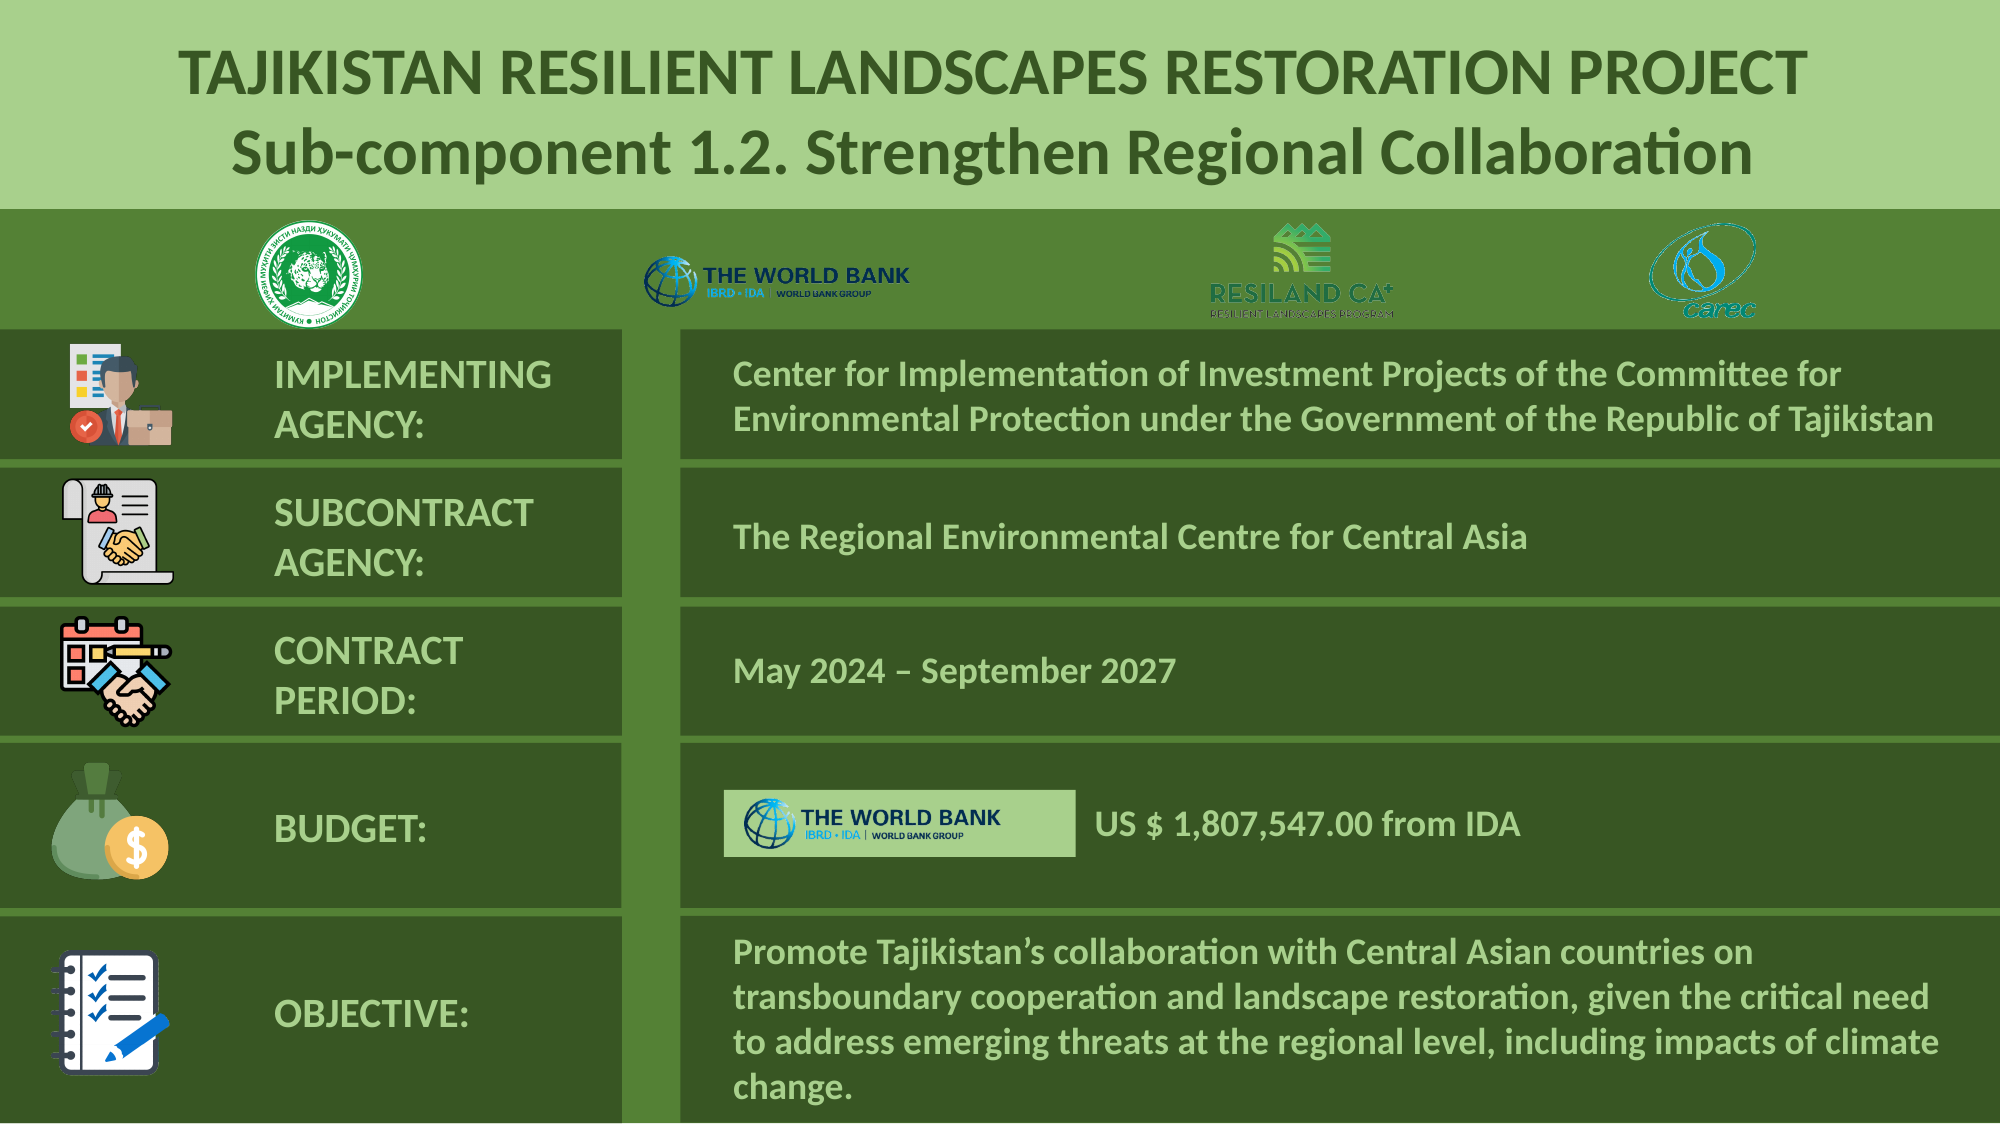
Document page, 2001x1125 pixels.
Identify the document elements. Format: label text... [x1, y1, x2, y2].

picture [46, 757, 174, 885]
picture [734, 787, 1007, 862]
text_box [723, 789, 731, 857]
text_box SUBCONTRACT AGENCY: [259, 477, 623, 593]
picture [68, 342, 174, 448]
text_box [680, 915, 2000, 1123]
text_box [0, 0, 2000, 209]
text_box CONTRACT PERIOD: [259, 615, 622, 731]
text_box IMPLEMENTING AGENCY: [259, 339, 623, 455]
text_box [0, 742, 622, 908]
text_box [0, 209, 2000, 1124]
text_box US $ 1,807,547.00 from IDA [1079, 791, 1992, 852]
picture [1649, 223, 1756, 318]
text_box [0, 916, 622, 1124]
picture [46, 948, 174, 1077]
text_box [0, 606, 622, 736]
text_box May 2024 – September 2027 [717, 638, 1941, 699]
text_box BUDGET: [258, 793, 623, 859]
text_box [0, 467, 622, 598]
picture [254, 220, 364, 329]
text_box OBJECTIVE: [259, 978, 623, 1044]
text_box [680, 606, 2000, 736]
text_box [680, 467, 2000, 598]
text_box [0, 329, 622, 460]
text_box [680, 329, 2000, 460]
picture [58, 614, 174, 729]
text_box Promote Tajikistan’s collaboration with Central Asian countries on transboundary cooperation and landscape restoration, given the critical need to address emerging threats at the regional level, including impacts of climate change. [718, 919, 1970, 1115]
picture [633, 246, 916, 321]
picture [1210, 223, 1394, 318]
picture [62, 475, 174, 588]
text_box [1008, 789, 1076, 857]
text_box Center for Implementation of Investment Projects of the Committee for Environmental Protection under the Government of the Republic of Tajikistan [718, 341, 1970, 447]
text_box [680, 742, 2000, 908]
text_box TAJIKISTAN RESILIENT LANDSCAPES RESTORATION PROJECT Sub-component 1.2. Strengthen Regional Collaboration [46, 20, 1942, 196]
text_box The Regional Environmental Centre for Central Asia [718, 504, 1924, 565]
